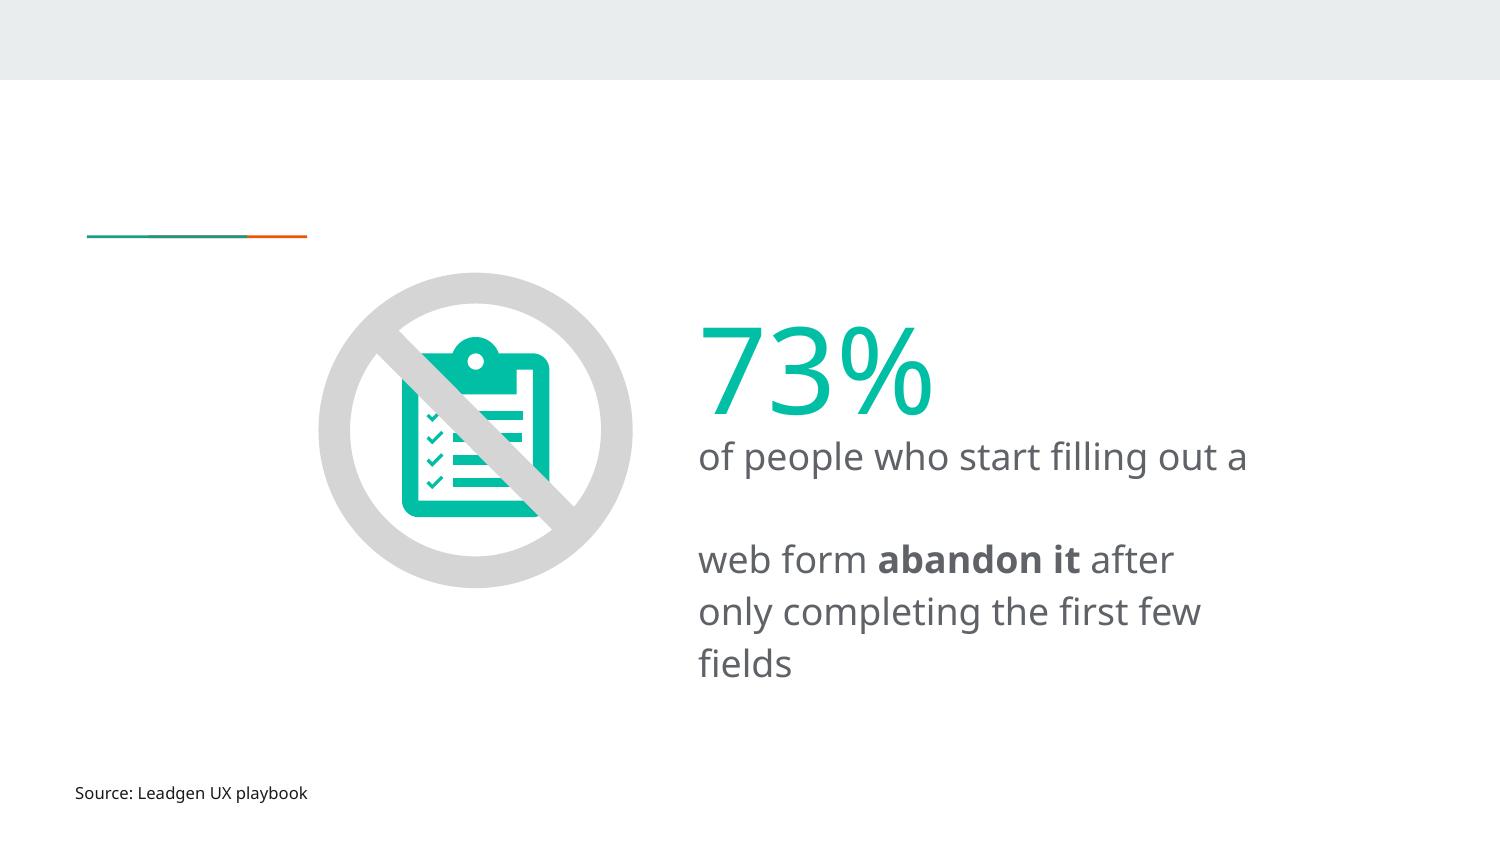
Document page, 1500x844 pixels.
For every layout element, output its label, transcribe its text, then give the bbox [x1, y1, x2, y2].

text_box [318, 272, 633, 589]
text_box Source: Leadgen UX playbook [60, 759, 947, 818]
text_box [401, 336, 550, 518]
text_box of people who start filling out a web form abandon it after only completing the first few fields [683, 410, 1271, 599]
text_box 73% [683, 264, 1159, 410]
